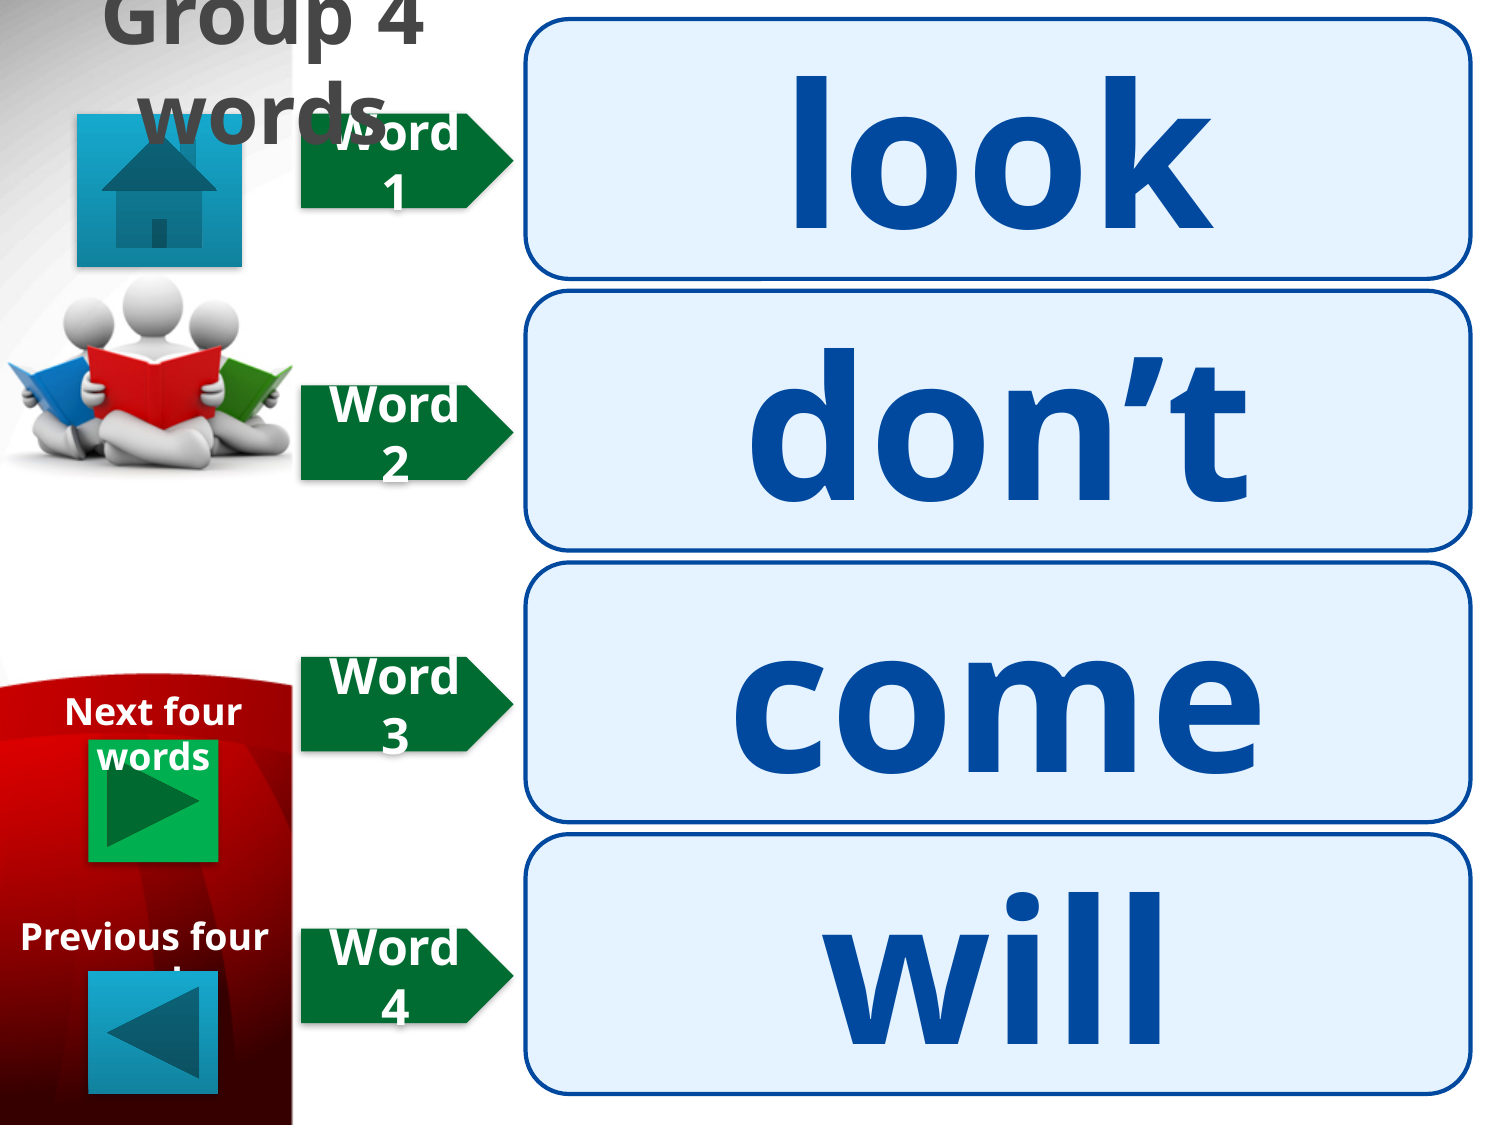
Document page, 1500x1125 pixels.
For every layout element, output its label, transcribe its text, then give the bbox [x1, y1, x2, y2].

text_box Next four words [41, 680, 266, 786]
text_box [88, 786, 219, 863]
text_box Word 1 [301, 113, 514, 209]
text_box Word 4 [301, 928, 514, 1024]
text_box [76, 113, 243, 268]
text_box Previous four words [0, 905, 290, 1010]
text_box [88, 971, 219, 1094]
text_box look [523, 16, 1473, 282]
text_box will [523, 832, 1473, 1097]
text_box come [523, 560, 1473, 825]
text_box don’t [523, 288, 1473, 553]
picture [0, 0, 1500, 1125]
text_box Word 3 [301, 656, 514, 752]
title Group 4 words [0, 18, 526, 103]
text_box Word 2 [301, 385, 514, 480]
